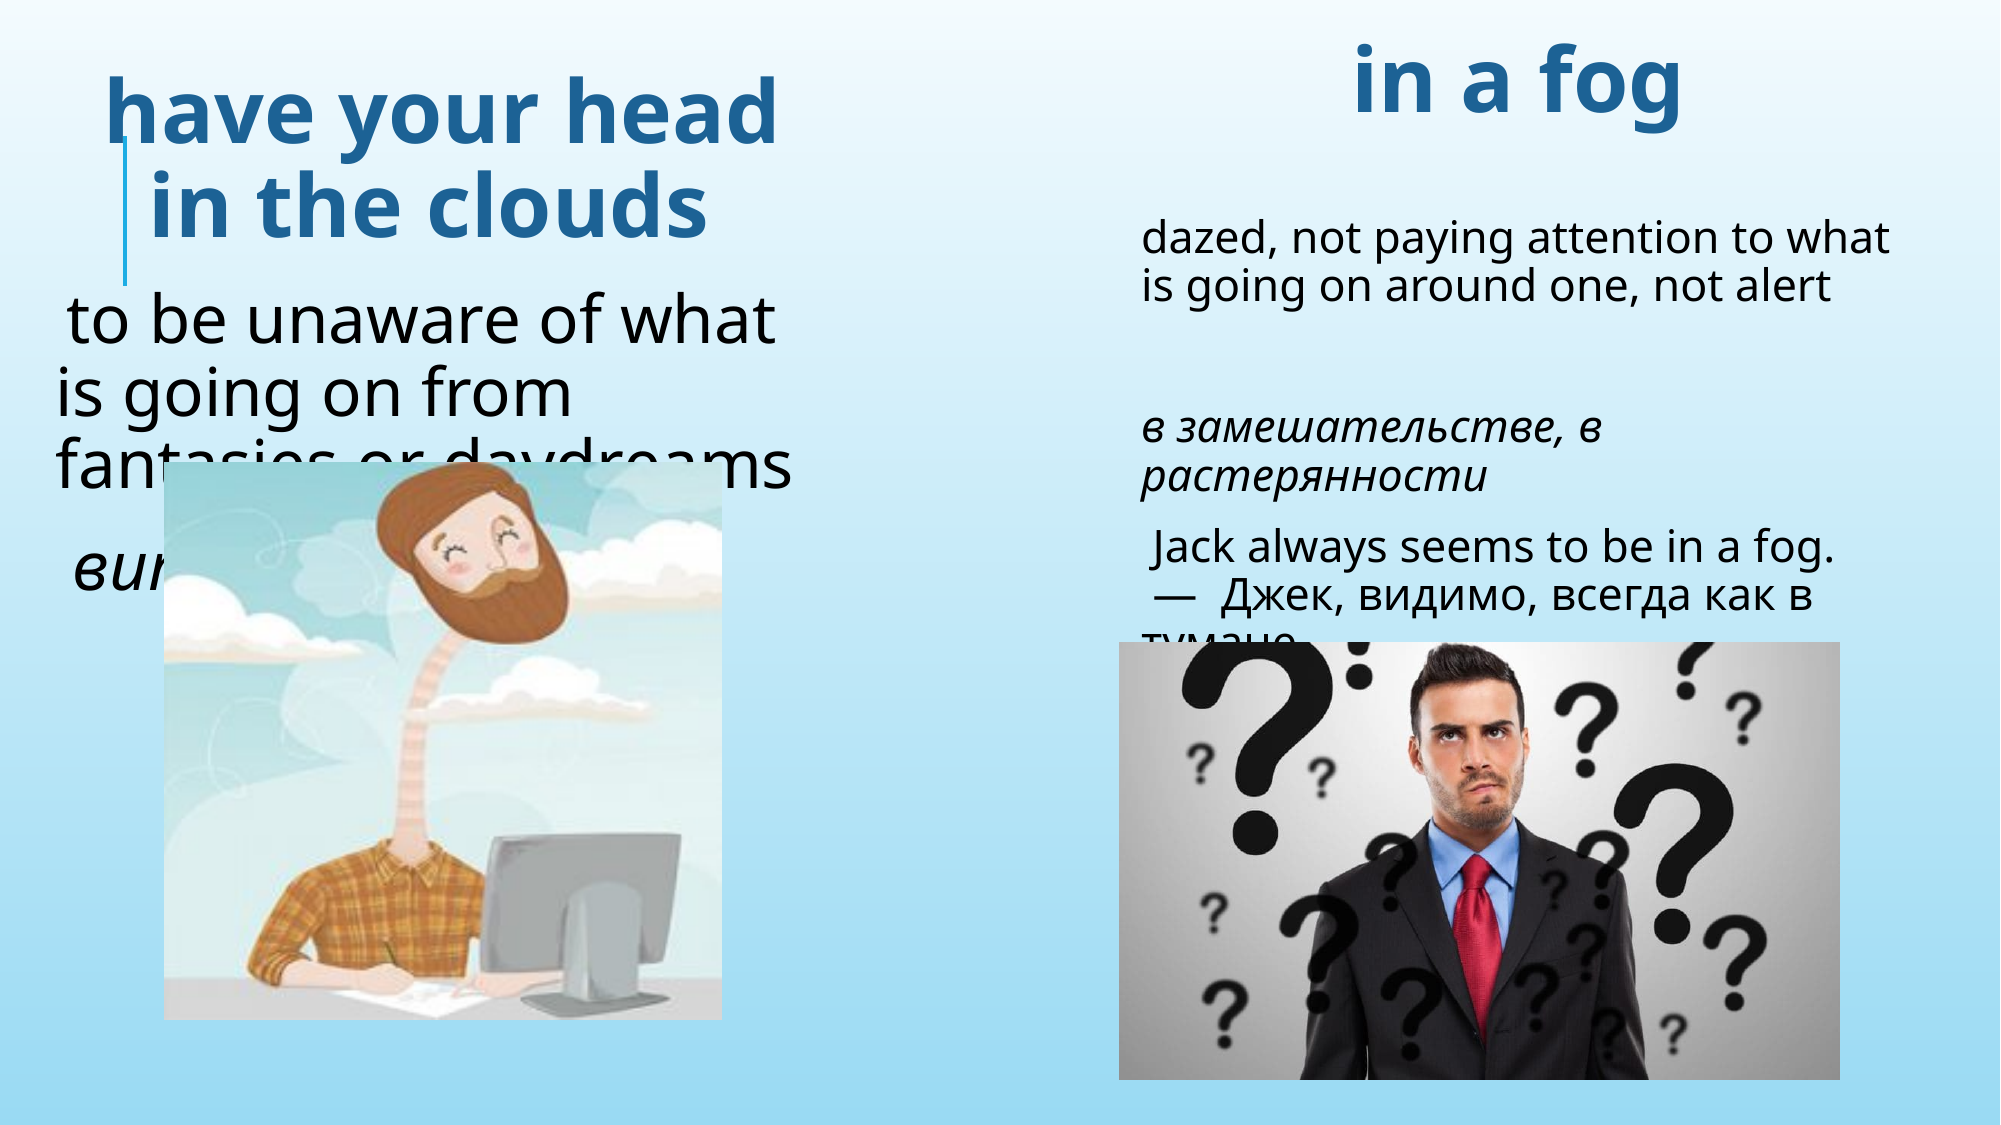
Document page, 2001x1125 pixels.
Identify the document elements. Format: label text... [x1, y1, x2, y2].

list in a fog dazed, not paying attention to what is going on around one, not alert в замешательстве, в растерянности Jack always seems to be in a fog. — Джек, видимо, всегда как в тумане. [1119, 27, 1900, 688]
list have your head in the clouds to be unaware of what is going on from fantasies or daydreams витать в облаках [30, 60, 811, 720]
picture [164, 462, 722, 1021]
picture [1119, 641, 1841, 1081]
